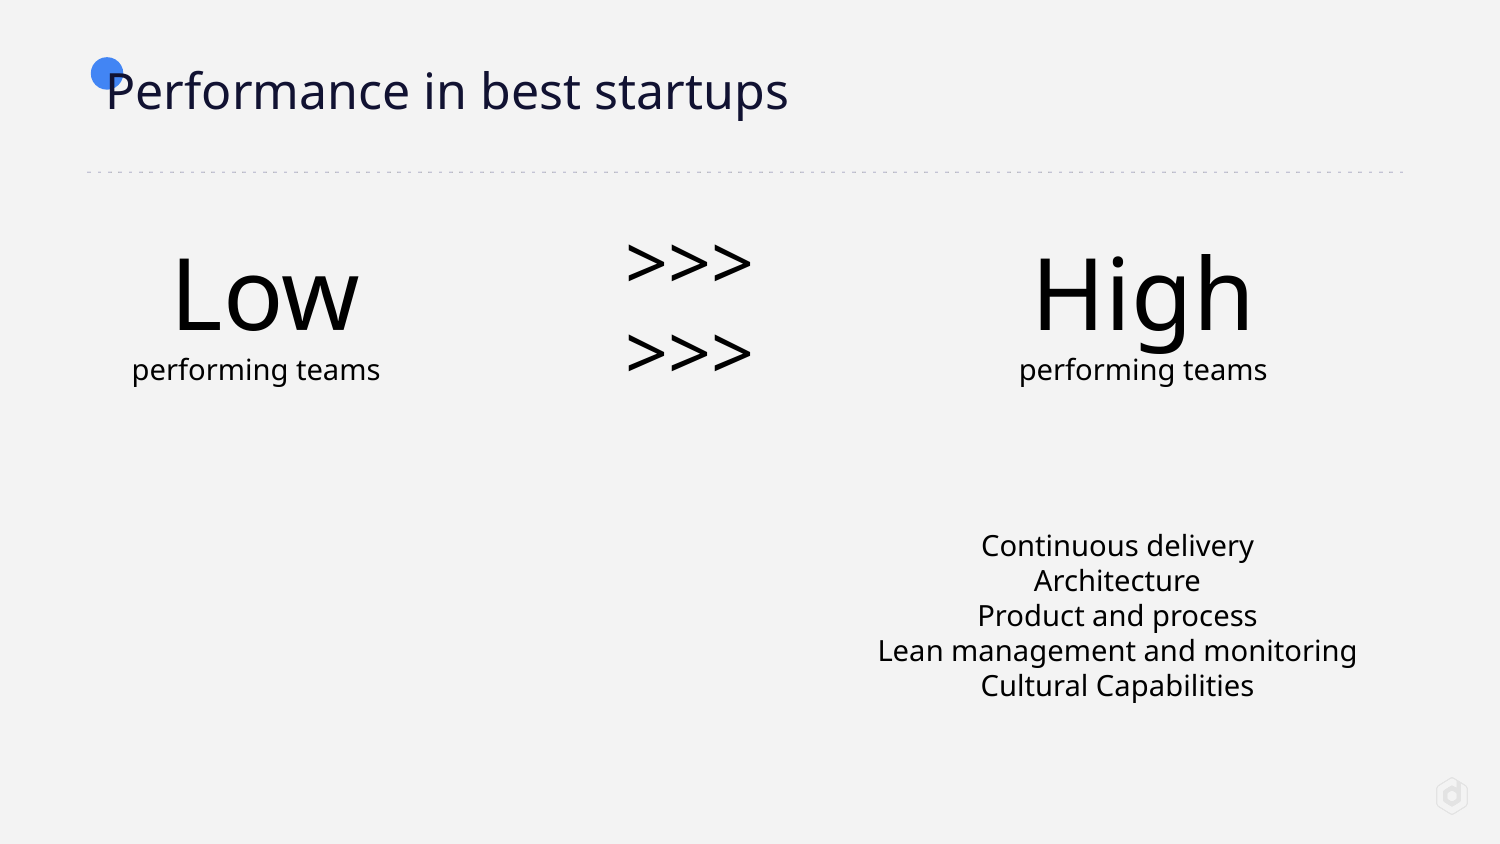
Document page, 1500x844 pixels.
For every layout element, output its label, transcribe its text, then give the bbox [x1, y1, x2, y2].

title Performance in best startups [90, 44, 1418, 126]
text_box >>>>>> [610, 200, 772, 417]
text_box Continuous delivery Architecture Product and process Lean management and monitoring Cultural Capabilities [796, 512, 1439, 783]
text_box Low performing teams [116, 215, 441, 449]
text_box High performing teams [981, 215, 1306, 449]
picture [1436, 777, 1469, 815]
